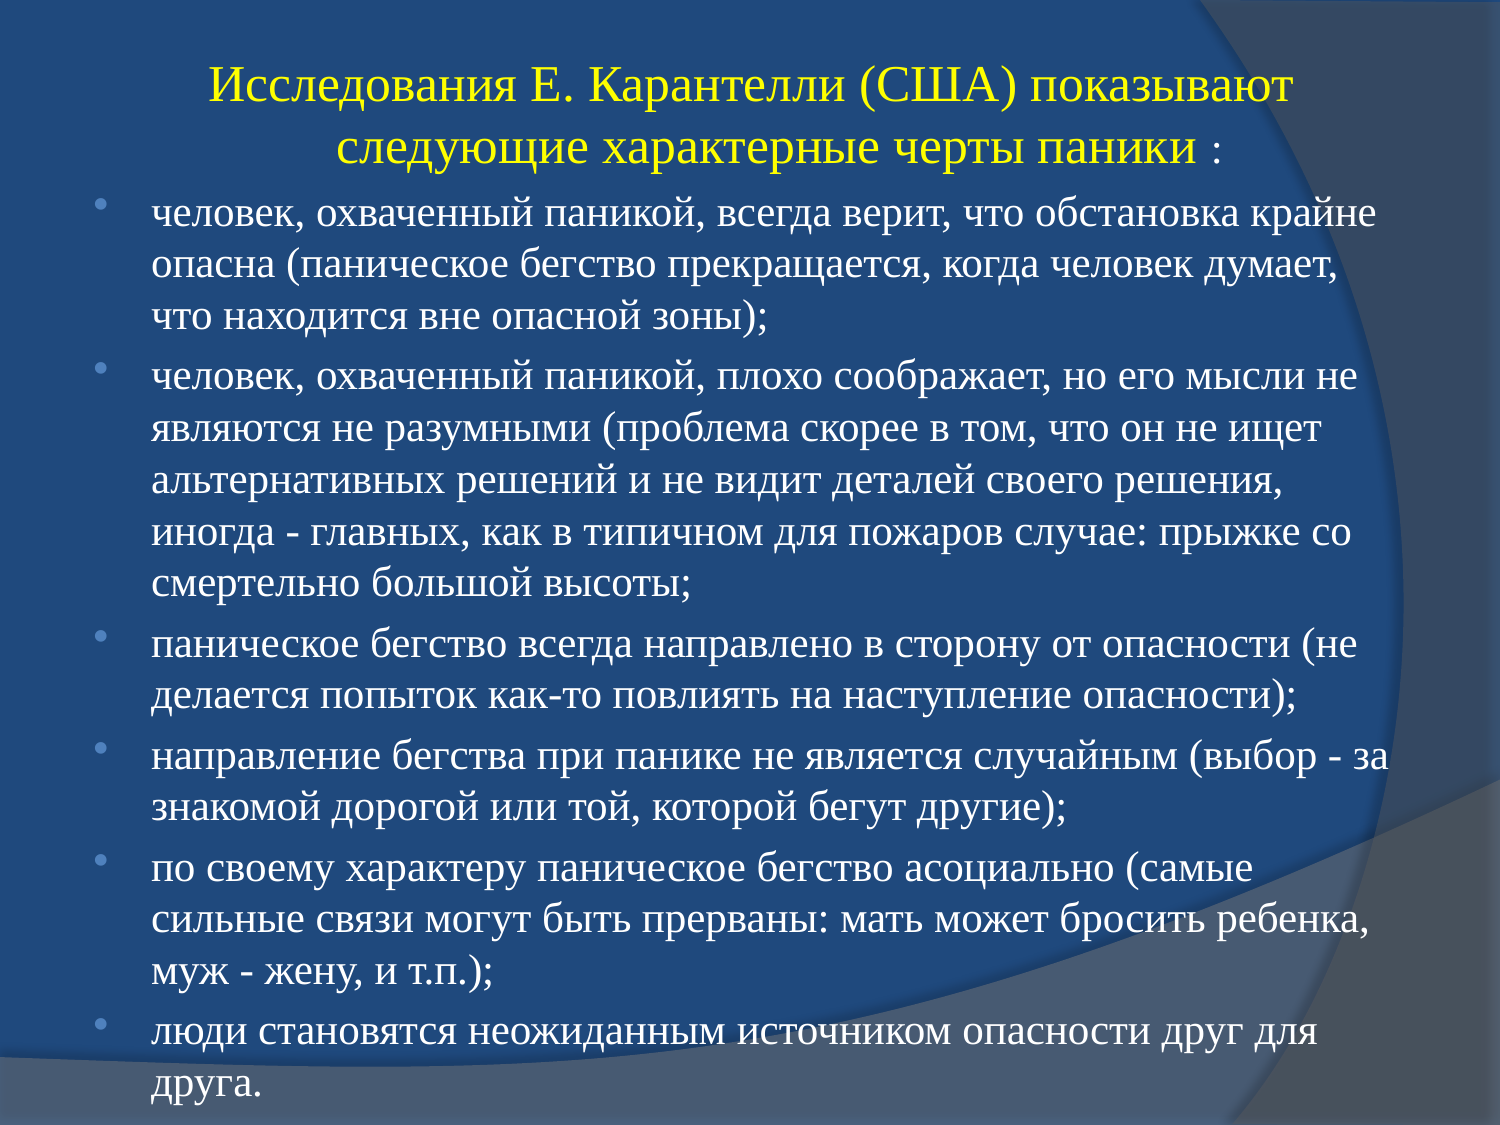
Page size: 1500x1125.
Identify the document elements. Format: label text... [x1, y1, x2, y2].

list Исследования Е. Карантелли (США) показывают следующие характерные черты паники : человек, охваченный паникой, всегда верит, что обстановка крайне опасна (паническое бегство прекращается, когда человек думает, что находится вне опасной зоны); человек, охваченный паникой, плохо соображает, но его мысли не являются не разумными (проблема скорее в том, что он не ищет альтернативных решений и не видит деталей своего решения, иногда - главных, как в типичном для пожаров случае: прыжке со смертельно большой высоты; паническое бегство всегда направлено в сторону от опасности (не делается попыток как-то повлиять на наступление опасности); направление бегства при панике не является случайным (выбор - за знакомой дорогой или той, которой бегут другие); по своему характеру паническое бегство асоциально (самые сильные связи могут быть прерваны: мать может бросить ребенка, муж - жену, и т.п.); люди становятся неожиданным источником опасности друг для друга. [75, 42, 1424, 1125]
